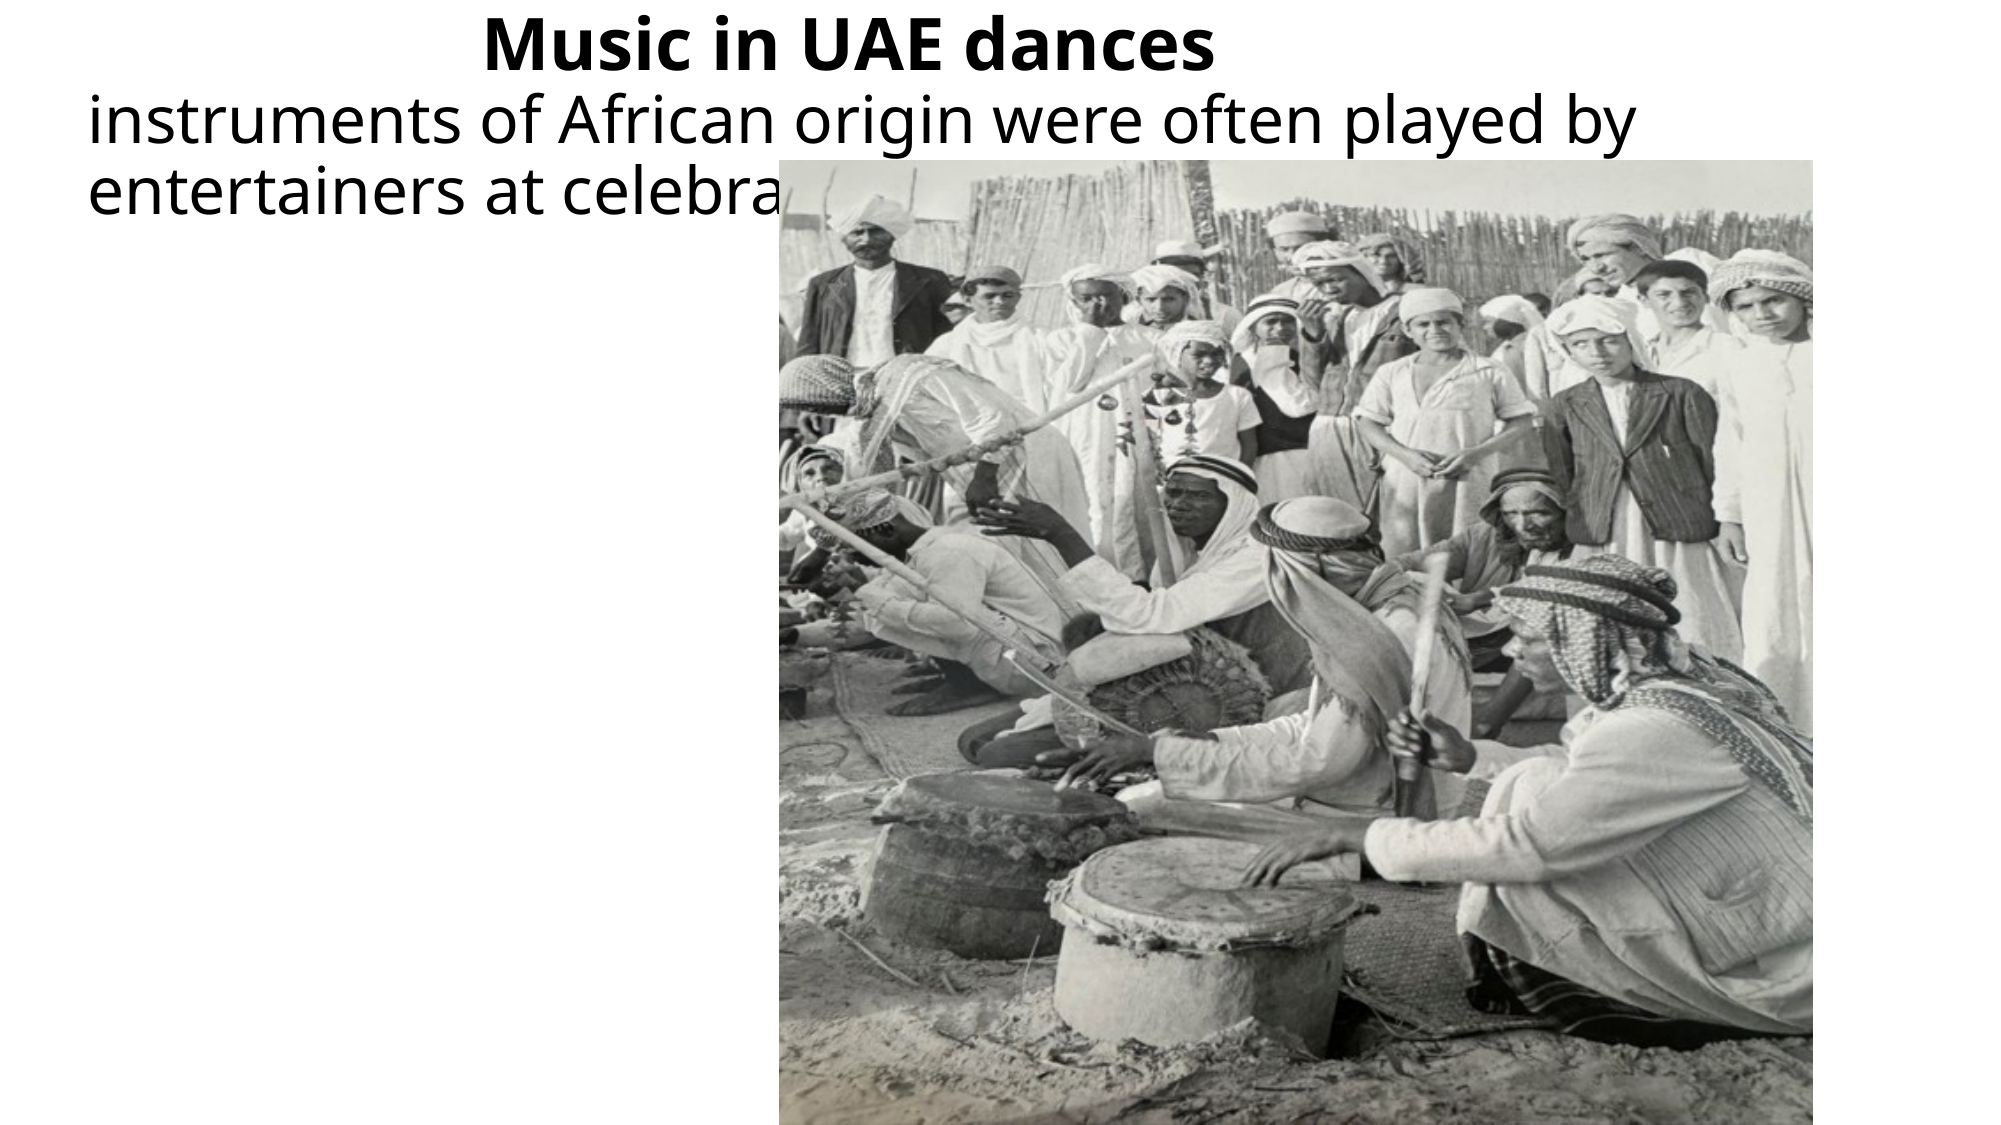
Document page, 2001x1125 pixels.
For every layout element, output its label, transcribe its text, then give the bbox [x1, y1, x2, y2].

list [779, 160, 1813, 1125]
title Music in UAE dances instruments of African origin were often played by entertainers at celebrations [72, 0, 2000, 237]
